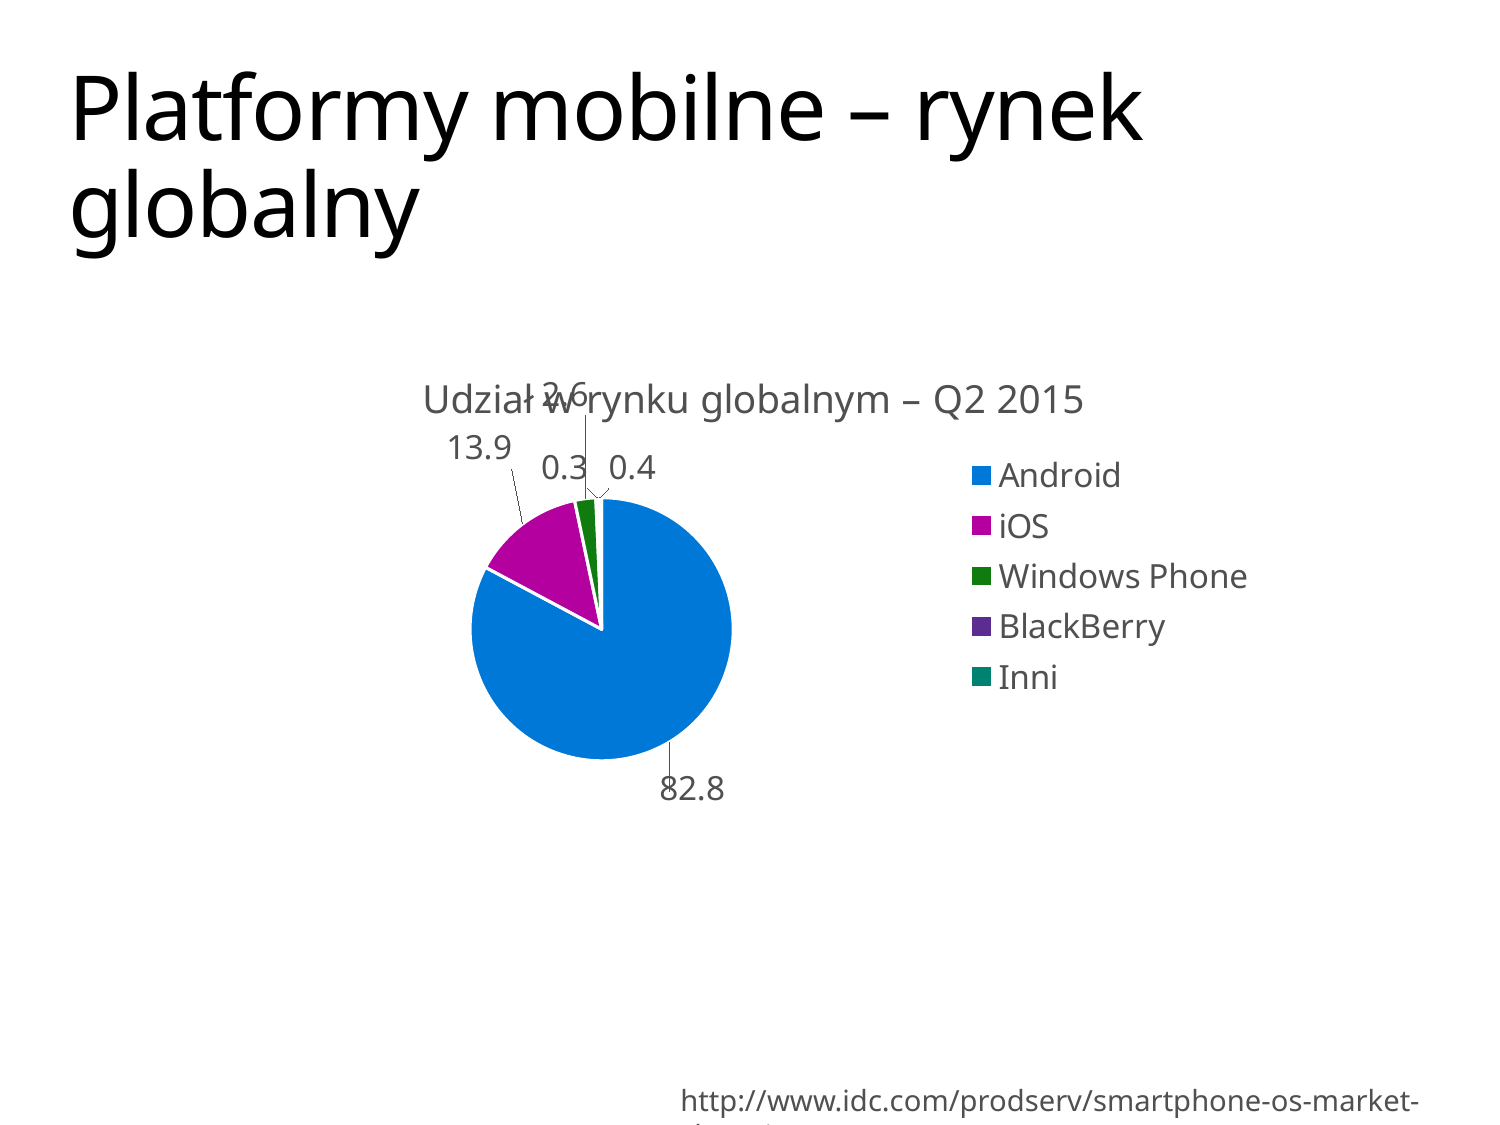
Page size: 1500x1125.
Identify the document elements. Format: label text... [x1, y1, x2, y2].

text_box http://www.idc.com/prodserv/smartphone-os-market-share.jsp [665, 1074, 1500, 1125]
title Platformy mobilne – rynek globalny [44, 47, 1456, 196]
chart [234, 341, 1273, 811]
